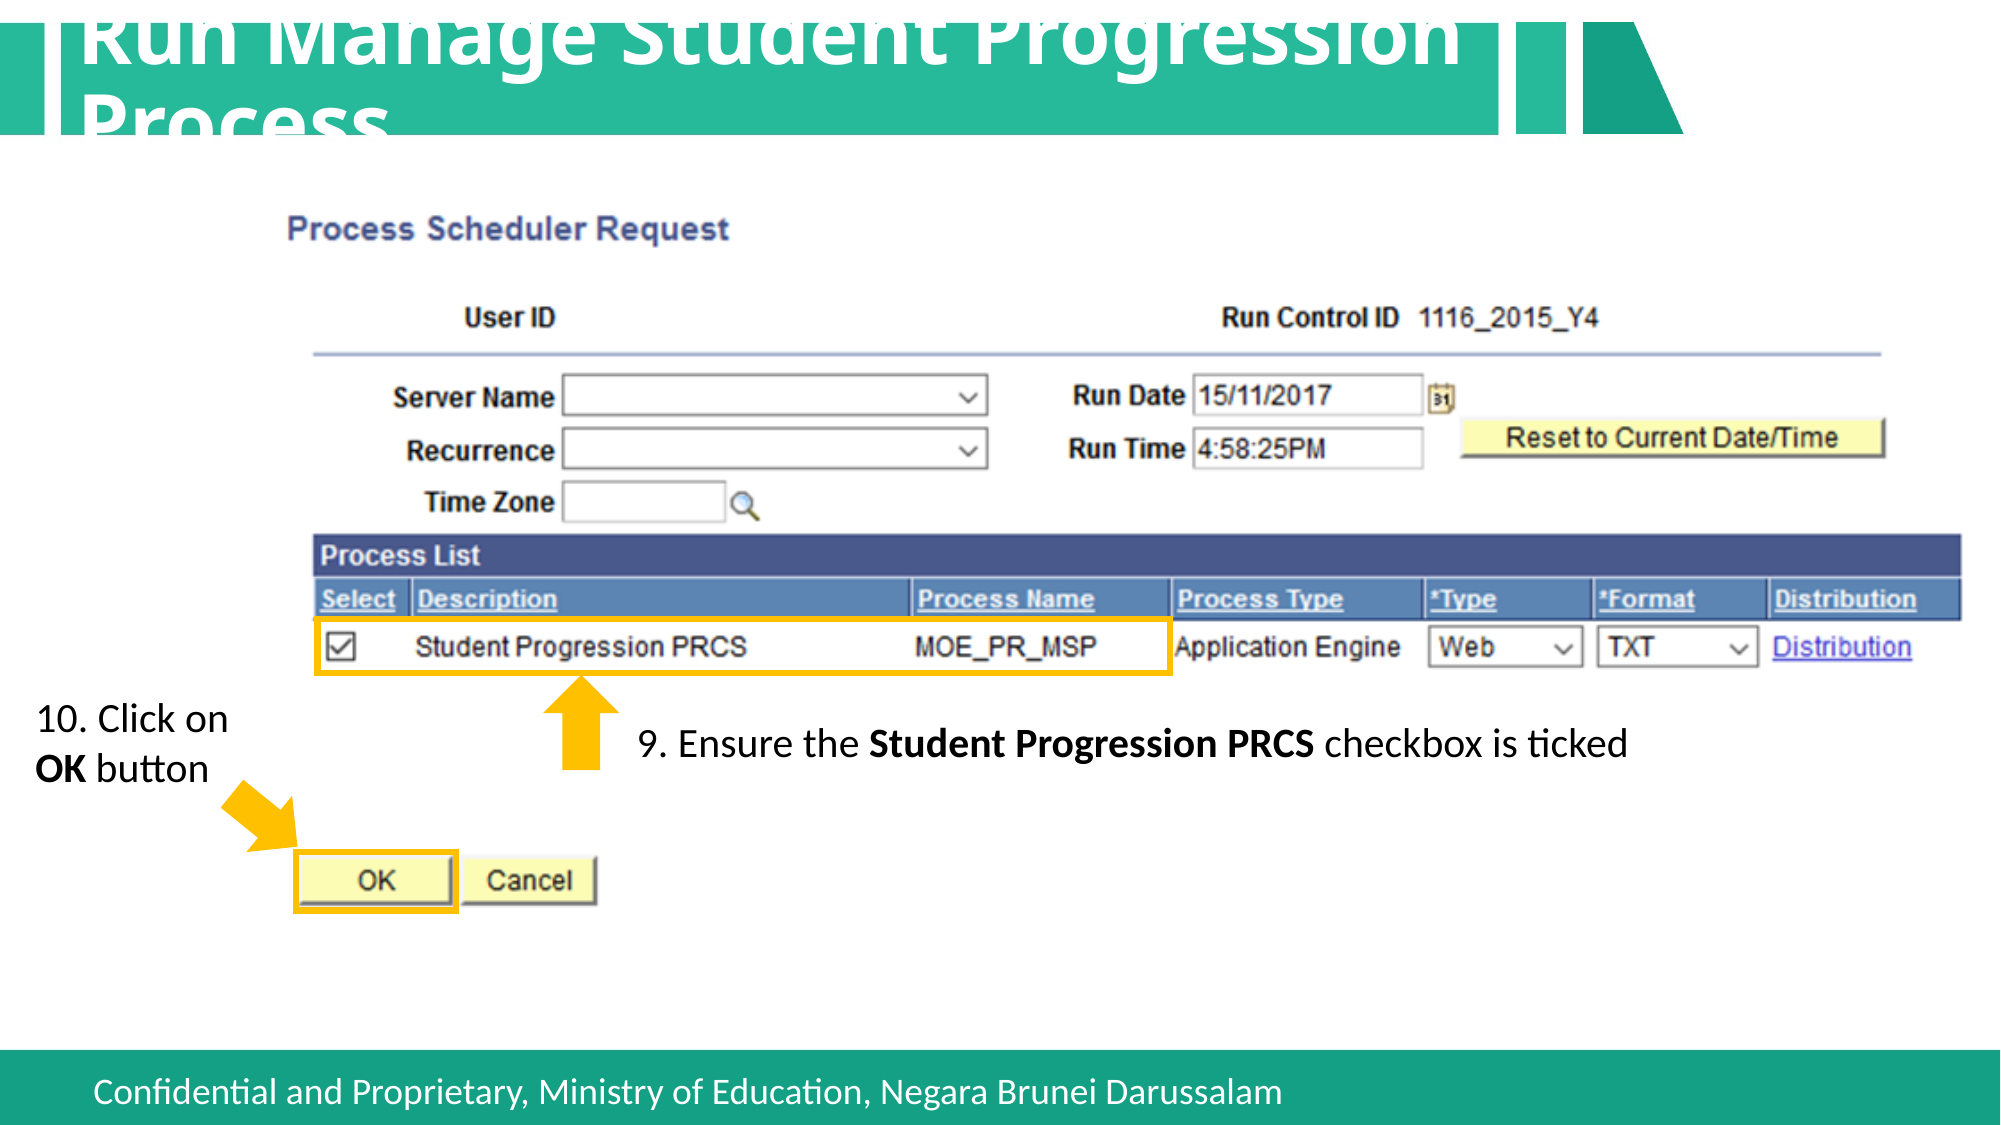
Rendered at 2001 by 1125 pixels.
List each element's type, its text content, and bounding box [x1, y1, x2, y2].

text_box 10. Click on OK button [20, 683, 246, 799]
picture [0, 0, 2001, 1125]
title Run Manage Student Progression Process [62, 19, 1500, 146]
text_box [220, 779, 278, 853]
